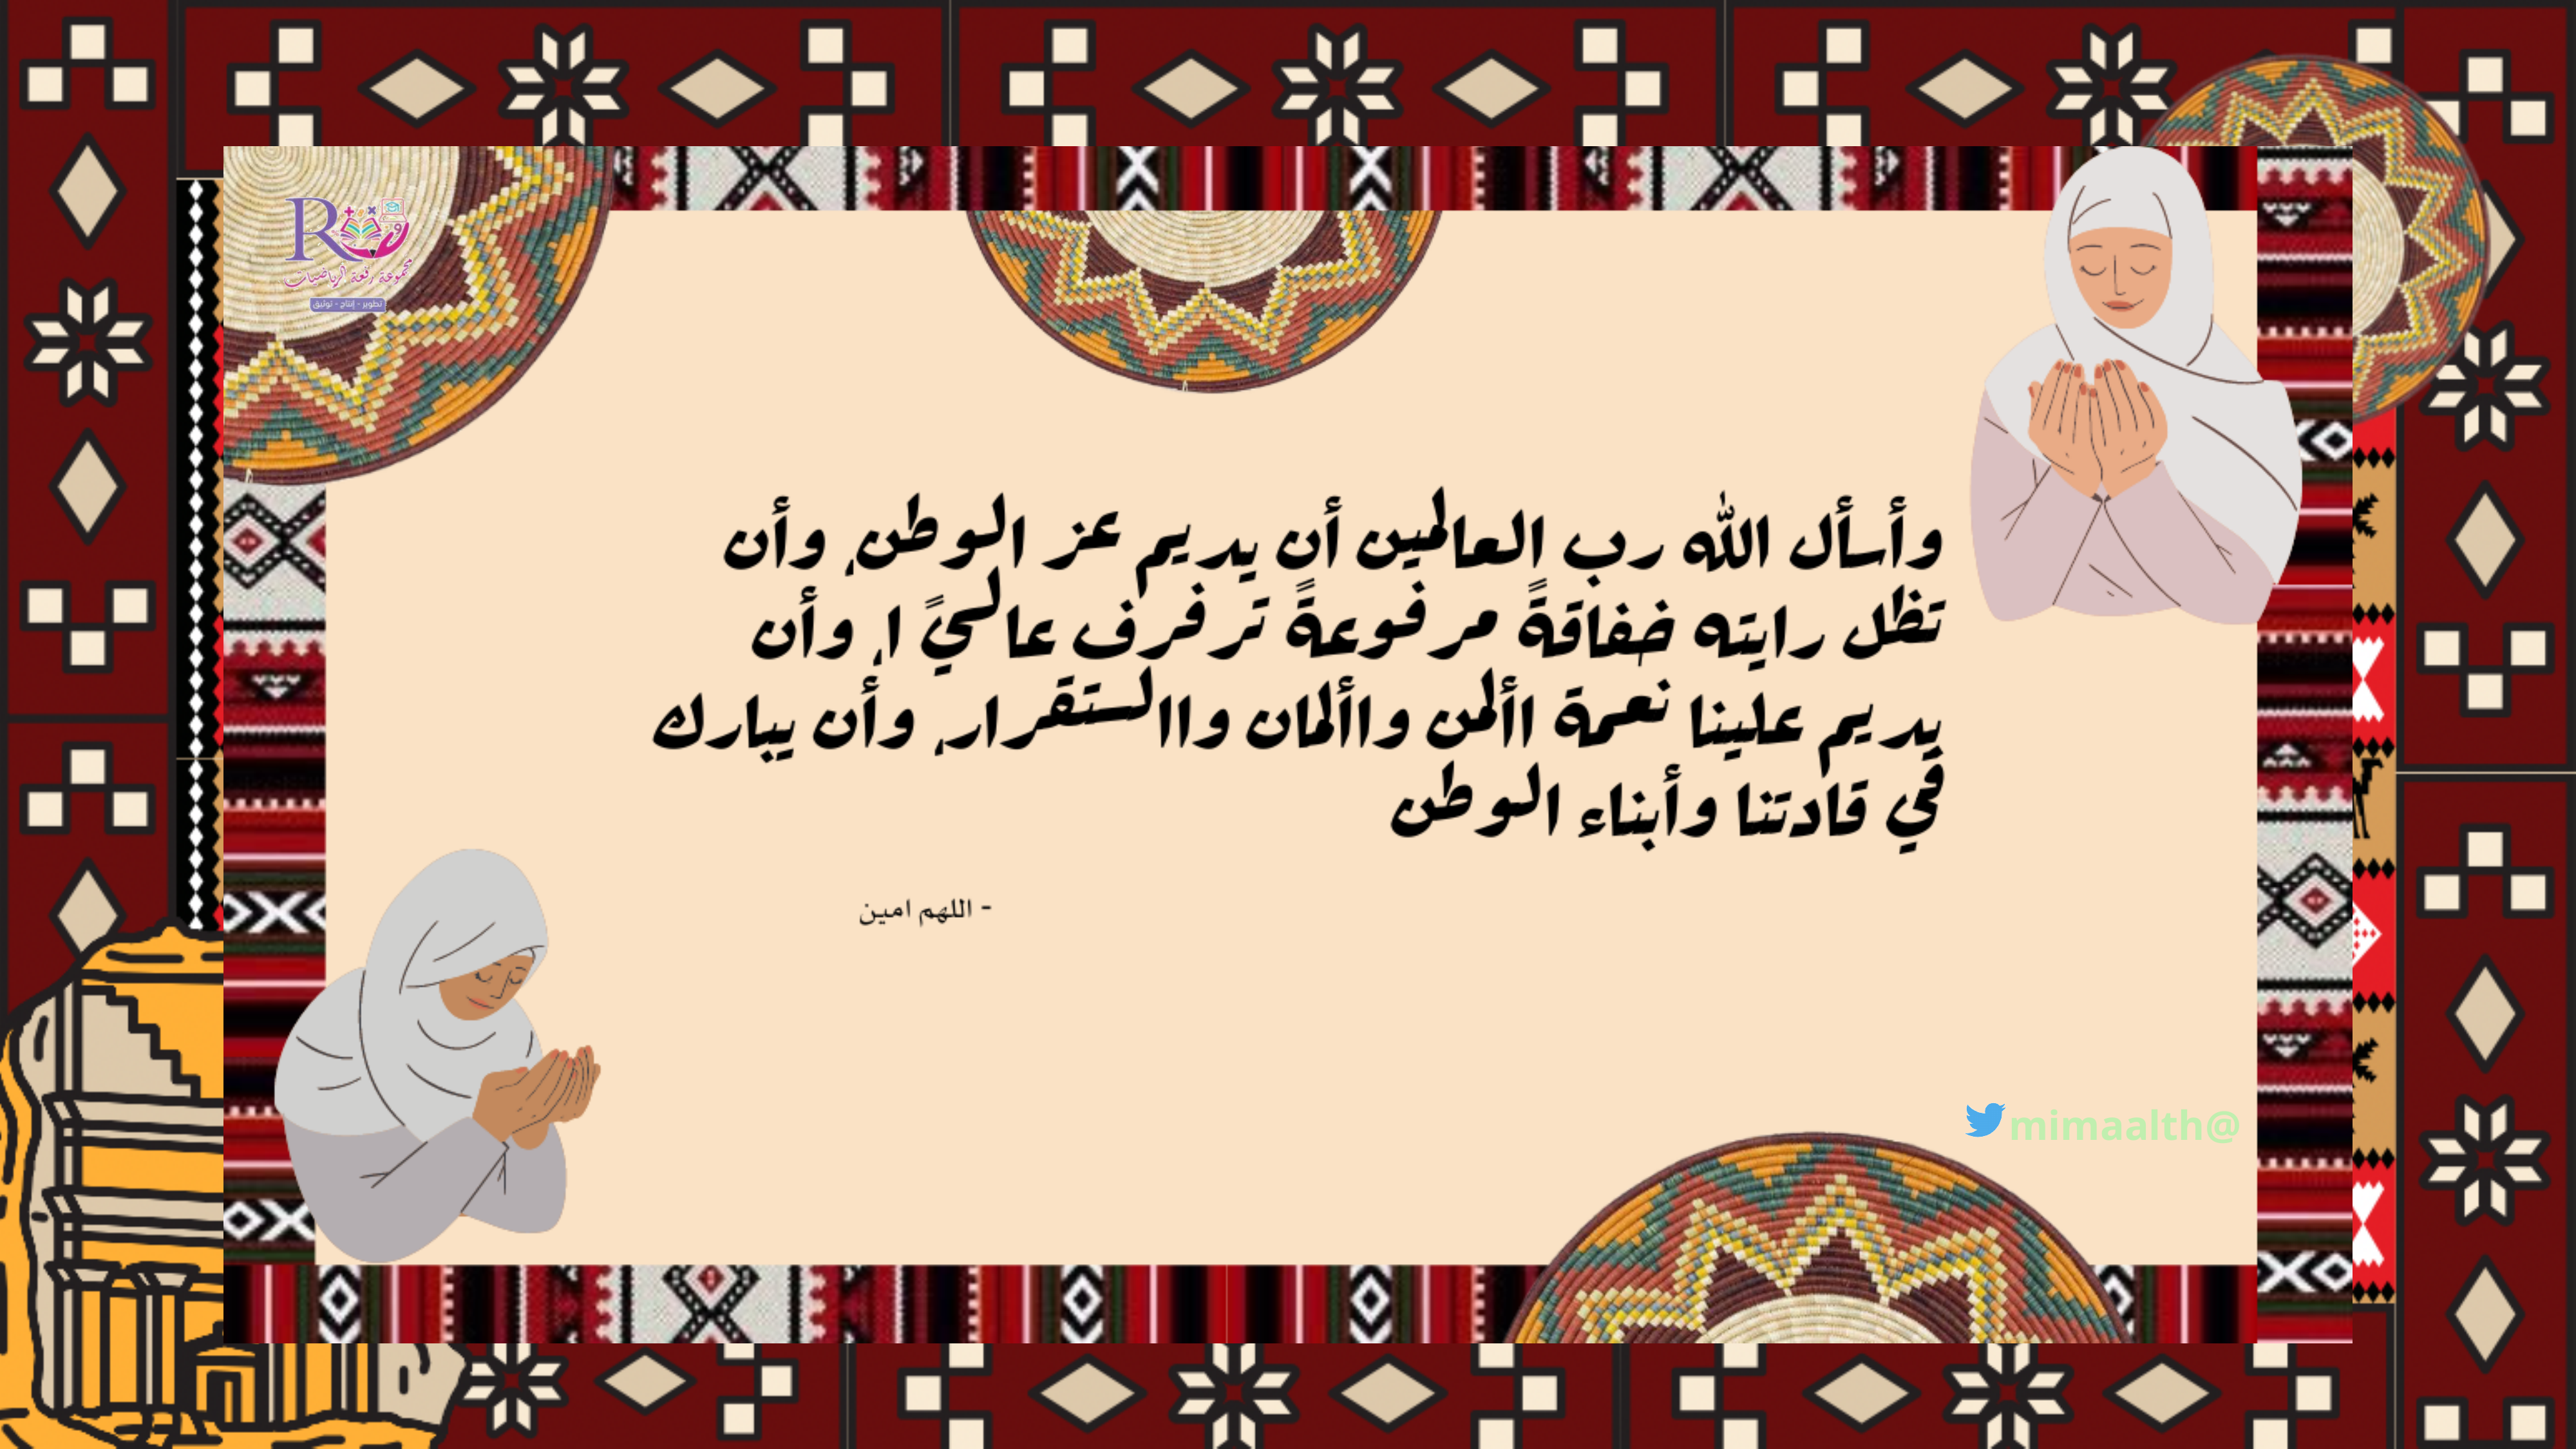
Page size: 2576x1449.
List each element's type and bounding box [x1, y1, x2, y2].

picture [0, 0, 2576, 1449]
text_box [1947, 1095, 2193, 1143]
